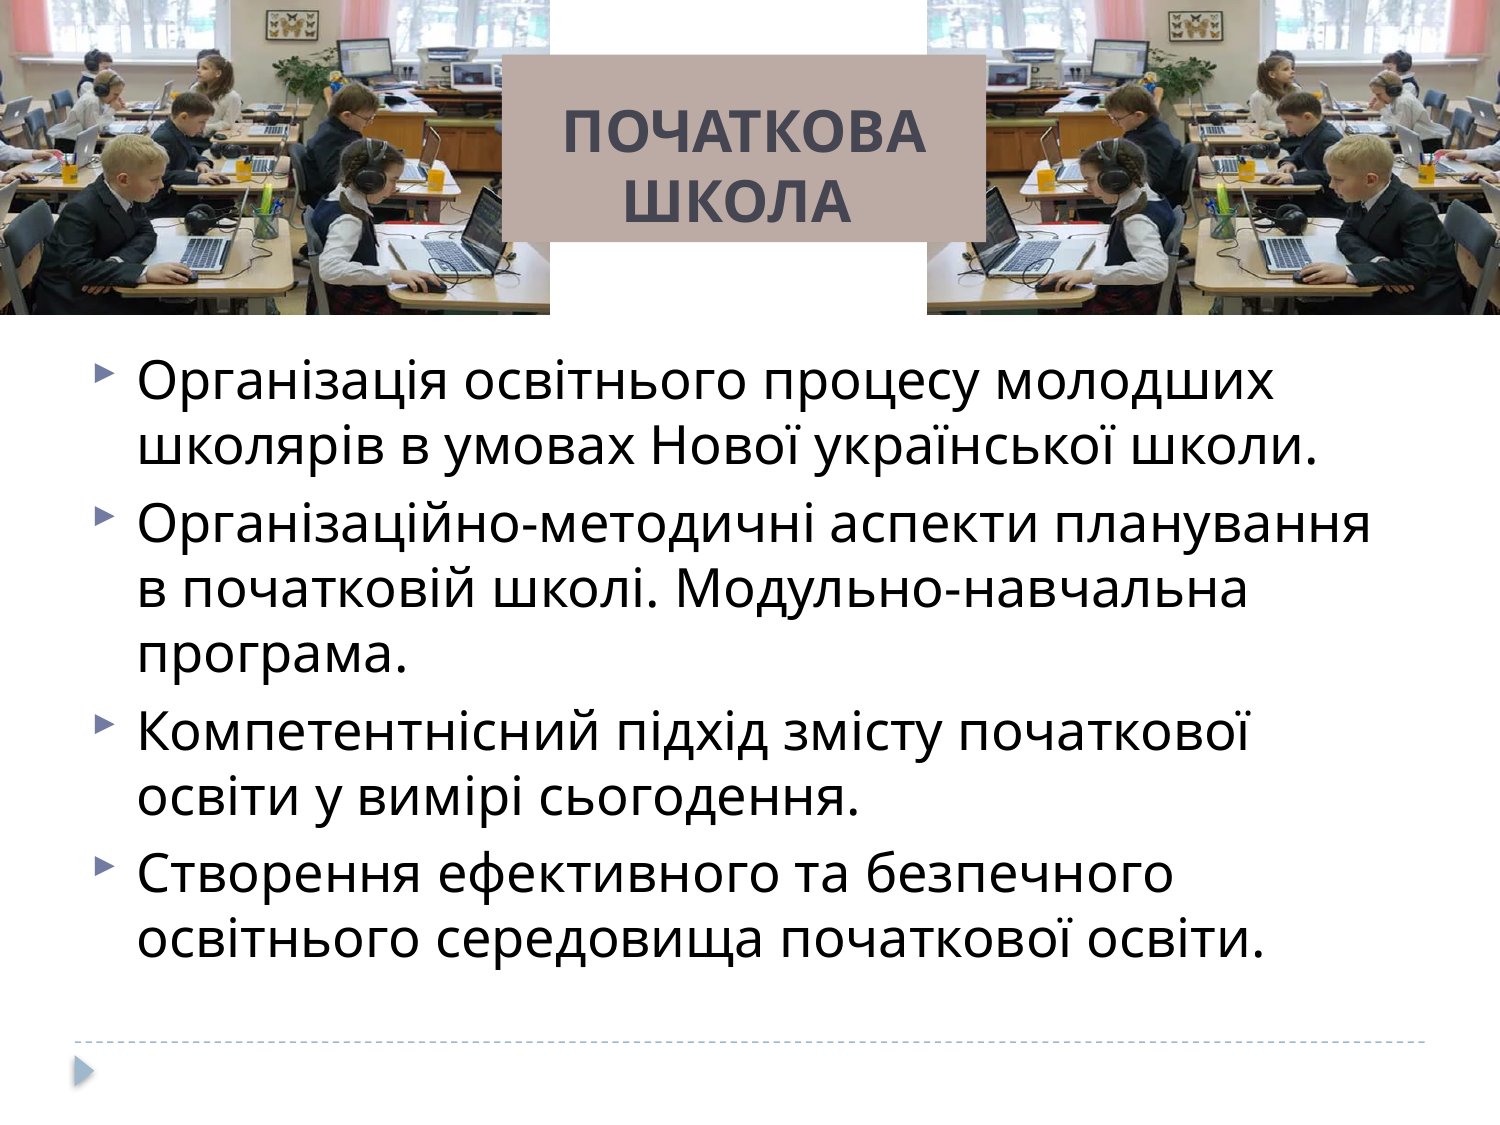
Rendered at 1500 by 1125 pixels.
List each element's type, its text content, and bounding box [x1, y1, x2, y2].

list Організація освітнього процесу молодших школярів в умовах Нової української школи. Організаційно-методичні аспекти планування в початковій школі. Модульно-навчальна програма. Компетентнісний підхід змісту початкової освіти у вимірі сьогодення. Створення ефективного та безпечного освітнього середовища початкової освіти. [76, 338, 1427, 1024]
title ПОЧАТКОВА ШКОЛА [556, 54, 921, 243]
picture [926, 0, 1500, 315]
picture [0, 0, 550, 315]
